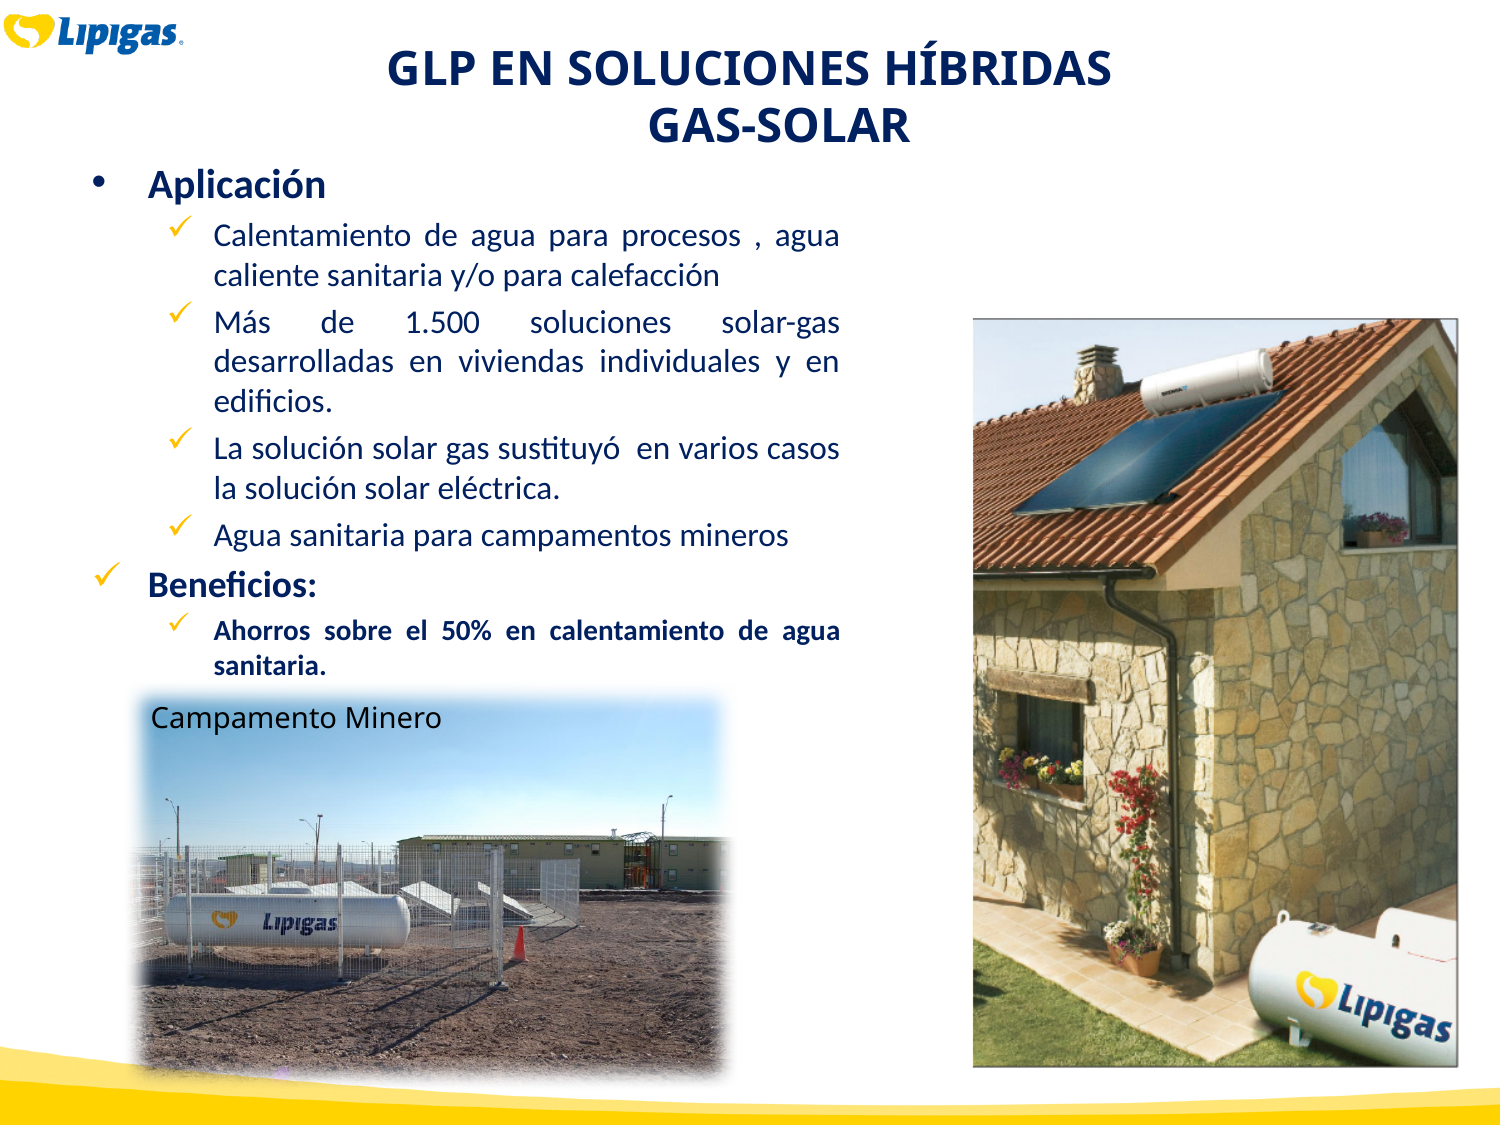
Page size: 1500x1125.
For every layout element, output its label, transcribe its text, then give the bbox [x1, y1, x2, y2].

title GLP EN SOLUCIONES HÍBRIDAS GAS-SOLAR [112, 30, 1388, 161]
picture [0, 315, 1500, 1125]
picture [0, 8, 204, 59]
list Aplicación Calentamiento de agua para procesos , agua caliente sanitaria y/o para calefacción Más de 1.500 soluciones solar-gas desarrolladas en viviendas individuales y en edificios. La solución solar gas sustituyó en varios casos la solución solar eléctrica. Agua sanitaria para campamentos mineros Beneficios: Ahorros sobre el 50% en calentamiento de agua sanitaria. [76, 148, 857, 681]
